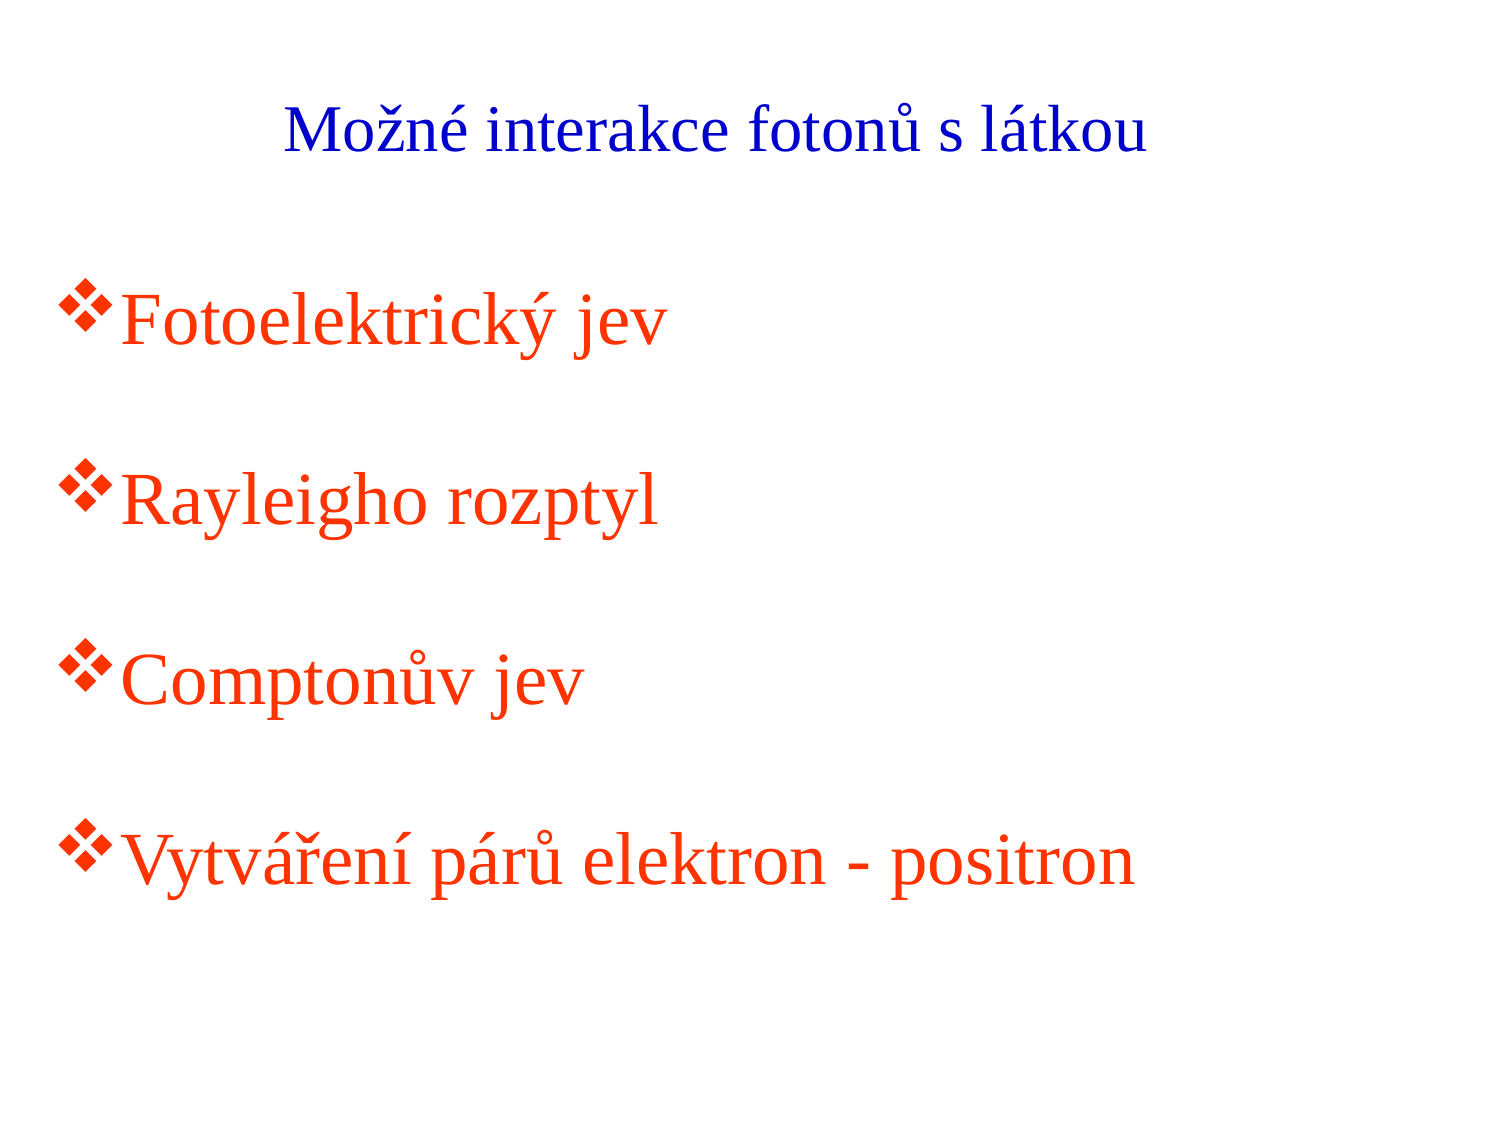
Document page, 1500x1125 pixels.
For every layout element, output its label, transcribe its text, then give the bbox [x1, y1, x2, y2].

title Možné interakce fotonů s látkou [50, 75, 1400, 175]
text_box Fotoelektrický jev Rayleigho rozptyl Comptonův jev Vytváření párů elektron - positron [37, 262, 1375, 908]
